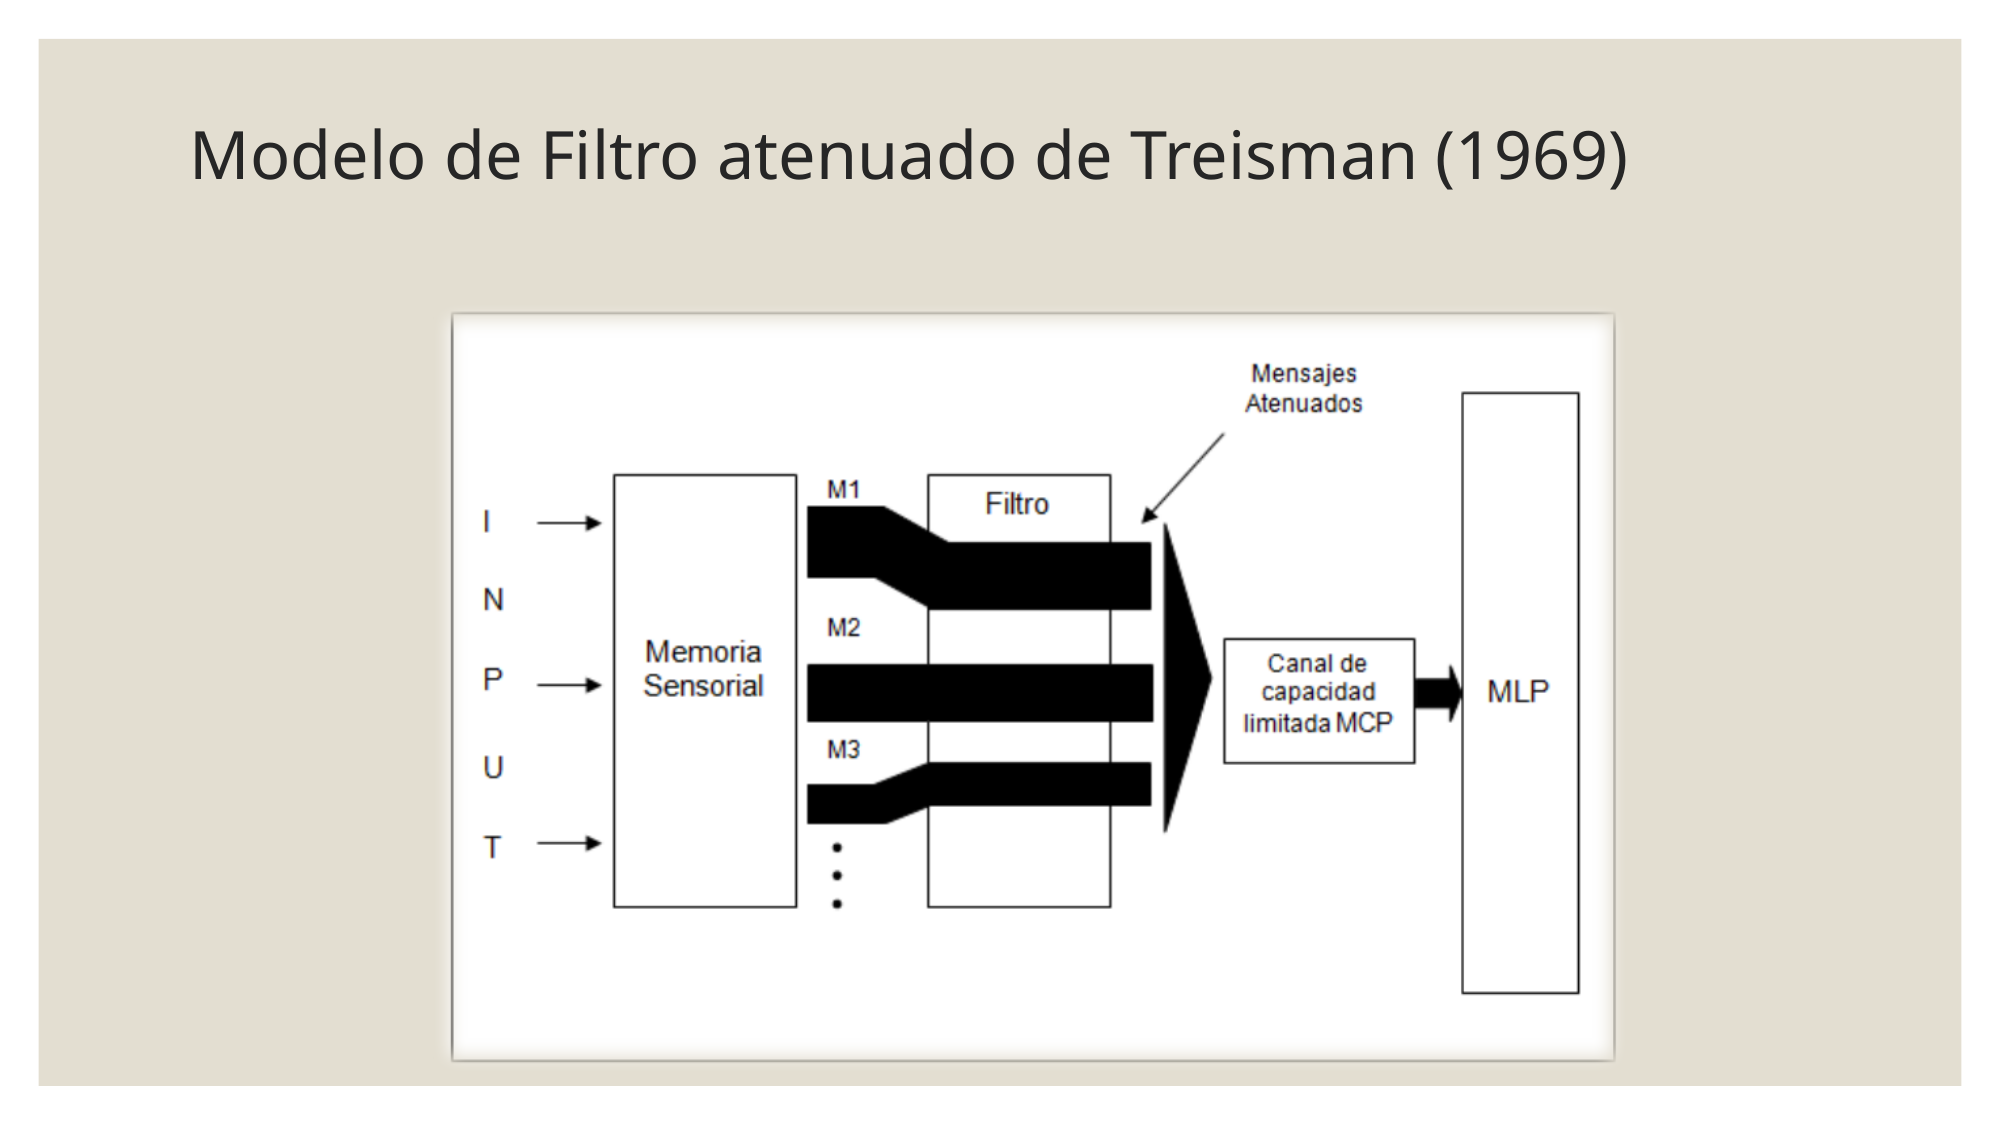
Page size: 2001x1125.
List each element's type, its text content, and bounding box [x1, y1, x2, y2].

title Modelo de Filtro atenuado de Treisman (1969) [174, 105, 1825, 331]
picture [432, 302, 1626, 1073]
